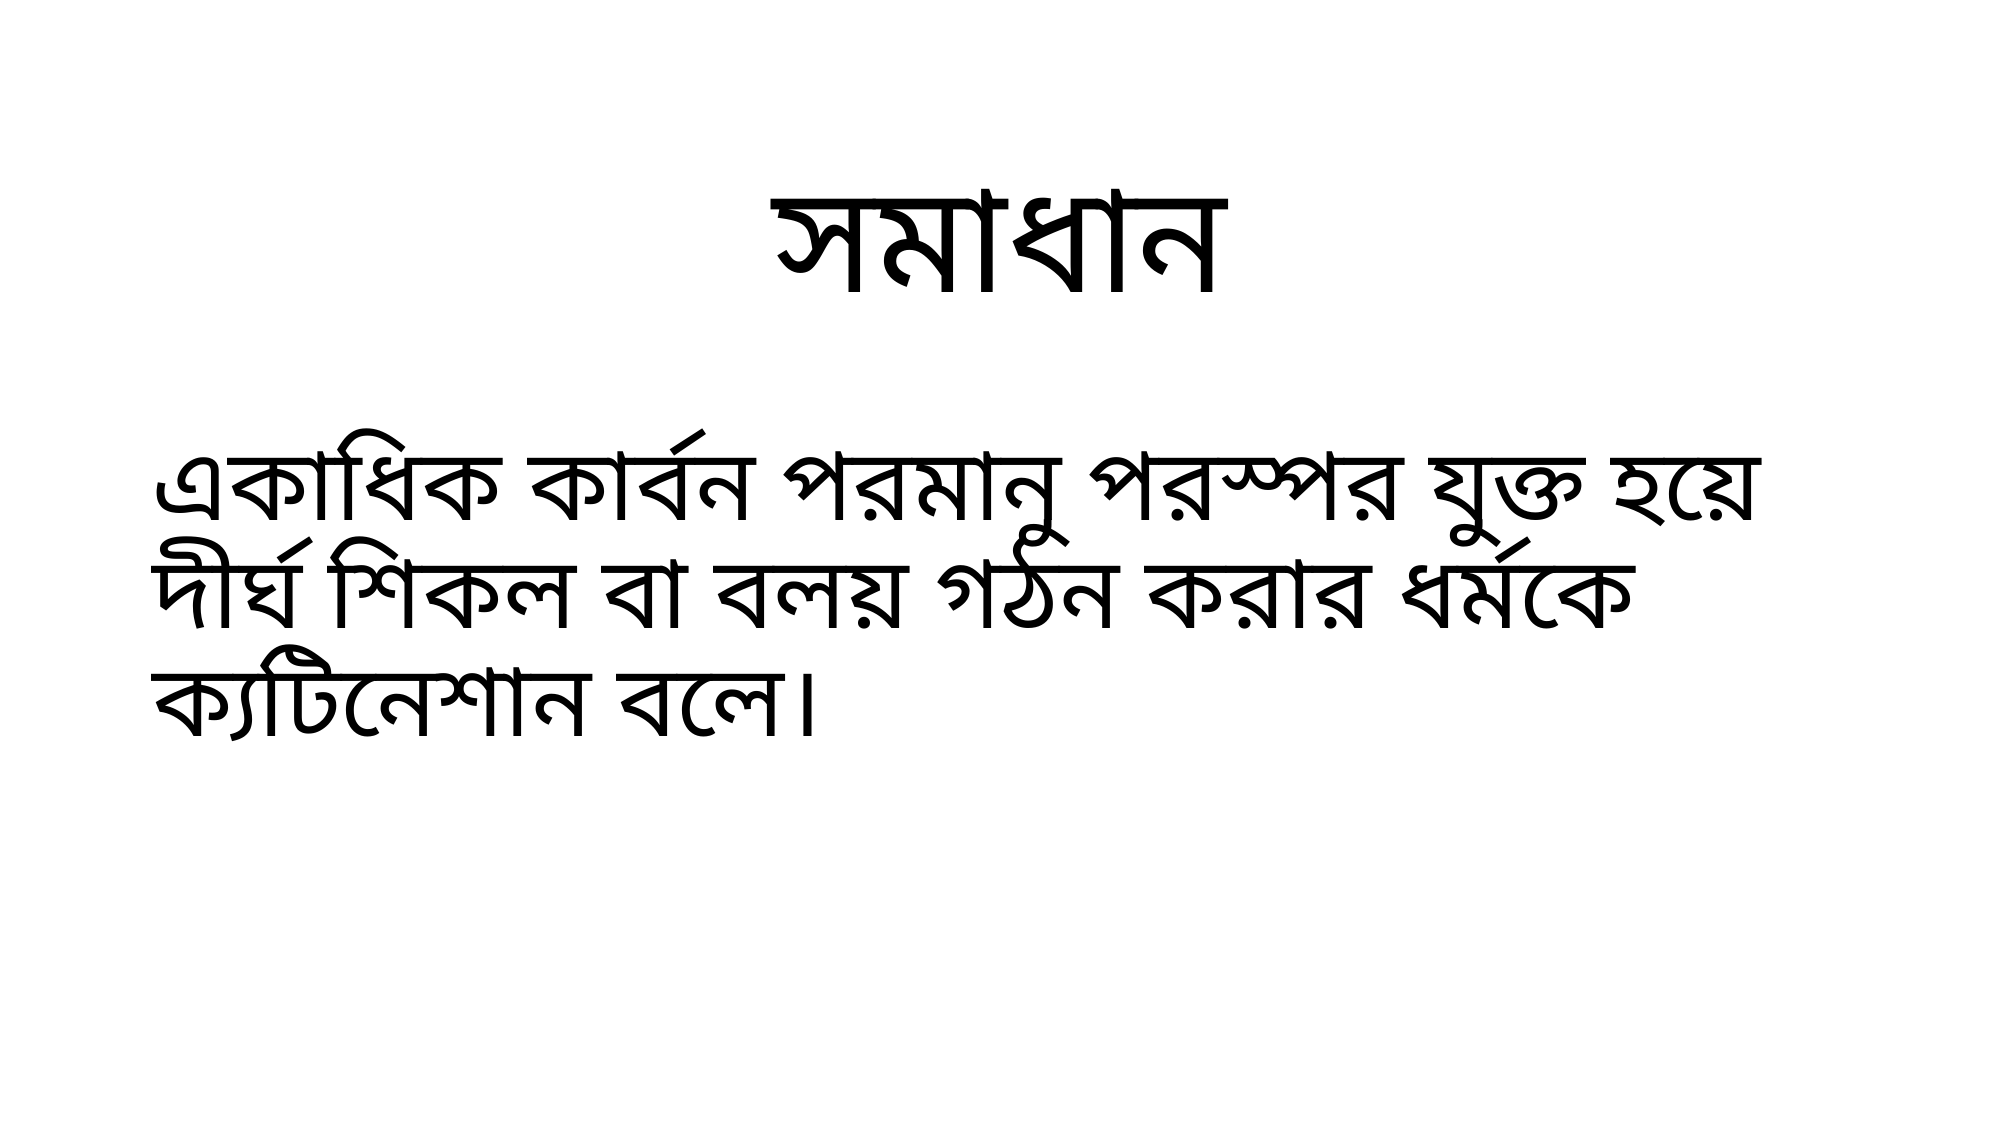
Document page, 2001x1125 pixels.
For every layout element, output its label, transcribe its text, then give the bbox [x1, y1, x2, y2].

title সমাধান [137, 134, 1863, 353]
list একাধিক কার্বন পরমানু পরস্পর যুক্ত হয়ে দীর্ঘ শিকল বা বলয় গঠন করার ধর্মকে ক্যটিনেশান বলে। [137, 426, 1863, 738]
